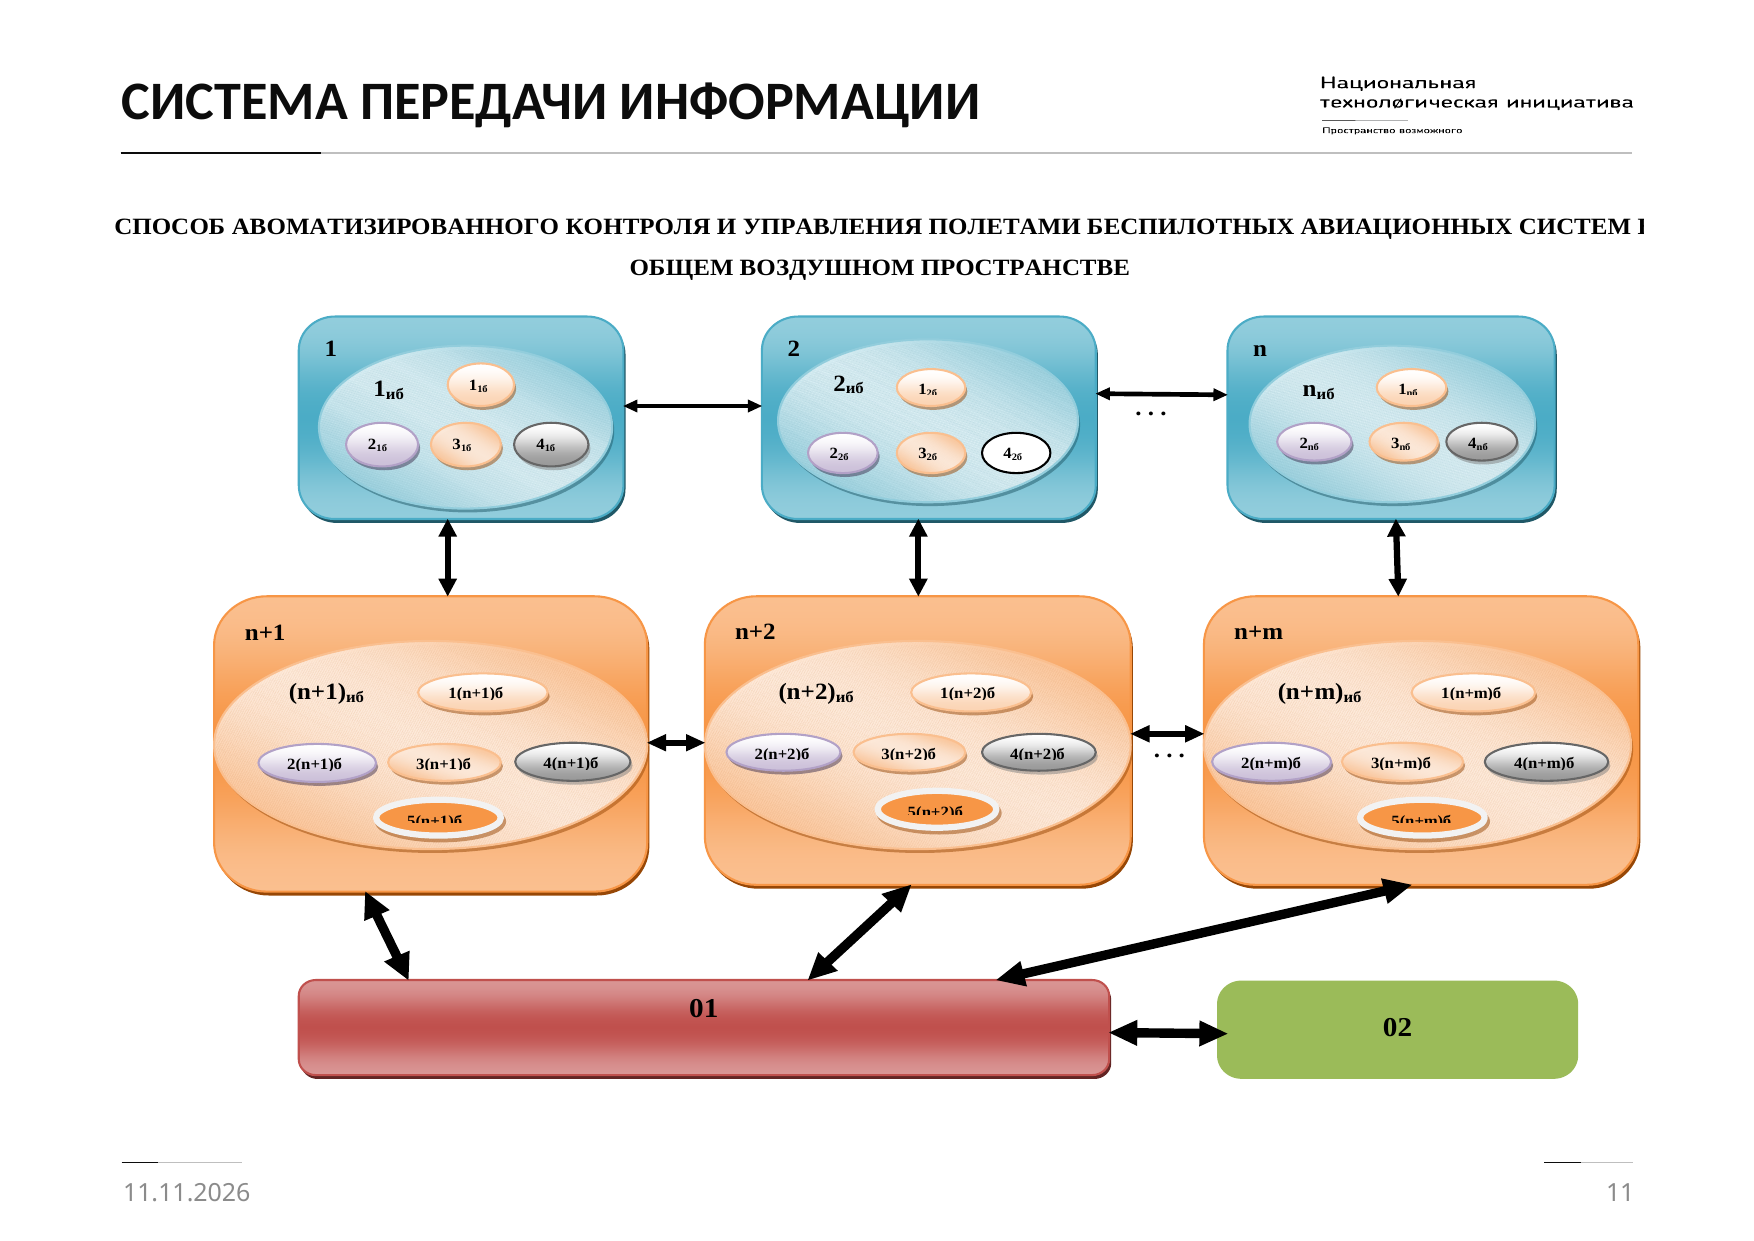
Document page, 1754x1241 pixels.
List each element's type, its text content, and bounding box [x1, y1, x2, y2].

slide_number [108, 1160, 503, 1226]
title СИСТЕМА ПЕРЕДАЧИ ИНФОРМАЦИИ [106, 42, 1281, 163]
picture [110, 173, 1644, 1138]
slide_number 11 [1255, 1160, 1650, 1226]
